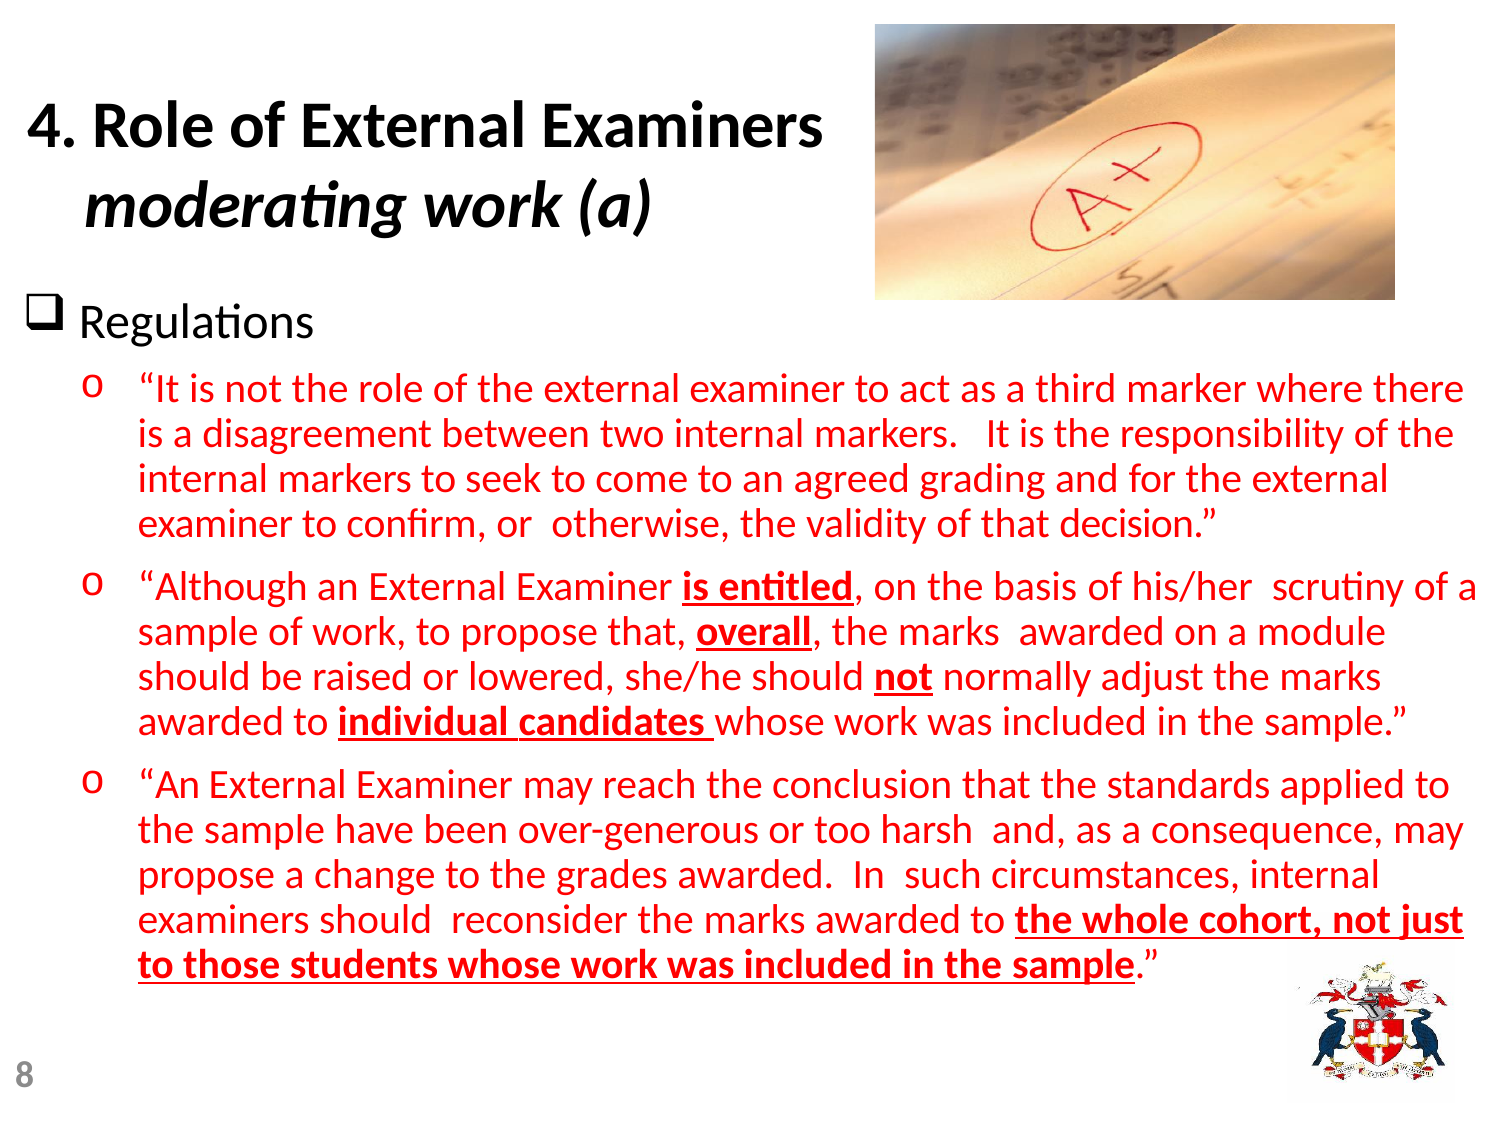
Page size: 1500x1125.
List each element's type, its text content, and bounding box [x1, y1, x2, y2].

title 4. Role of External Examiners moderating work (a) [24, 67, 850, 256]
text_box [874, 24, 1395, 287]
slide_number 8 [0, 1042, 116, 1103]
text_box Regulations “It is not the role of the external examiner to act as a third marker where there is a disagreement between two internal markers. It is the responsibility of the internal markers to seek to come to an agreed grading and for the external examiner to confirm, or otherwise, the validity of that decision.” “Although an External Examiner is entitled, on the basis of his/her scrutiny of a sample of work, to propose that, overall, the marks awarded on a module should be raised or lowered, she/he should not normally adjust the marks awarded to individual candidates whose work was included in the sample.” “An External Examiner may reach the conclusion that the standards applied to the sample have been over-generous or too harsh and, as a consequence, may propose a change to the grades awarded. In such circumstances, internal examiners should reconsider the marks awarded to the whole cohort, not just to those students whose work was included in the sample.” [5, 287, 1500, 1056]
